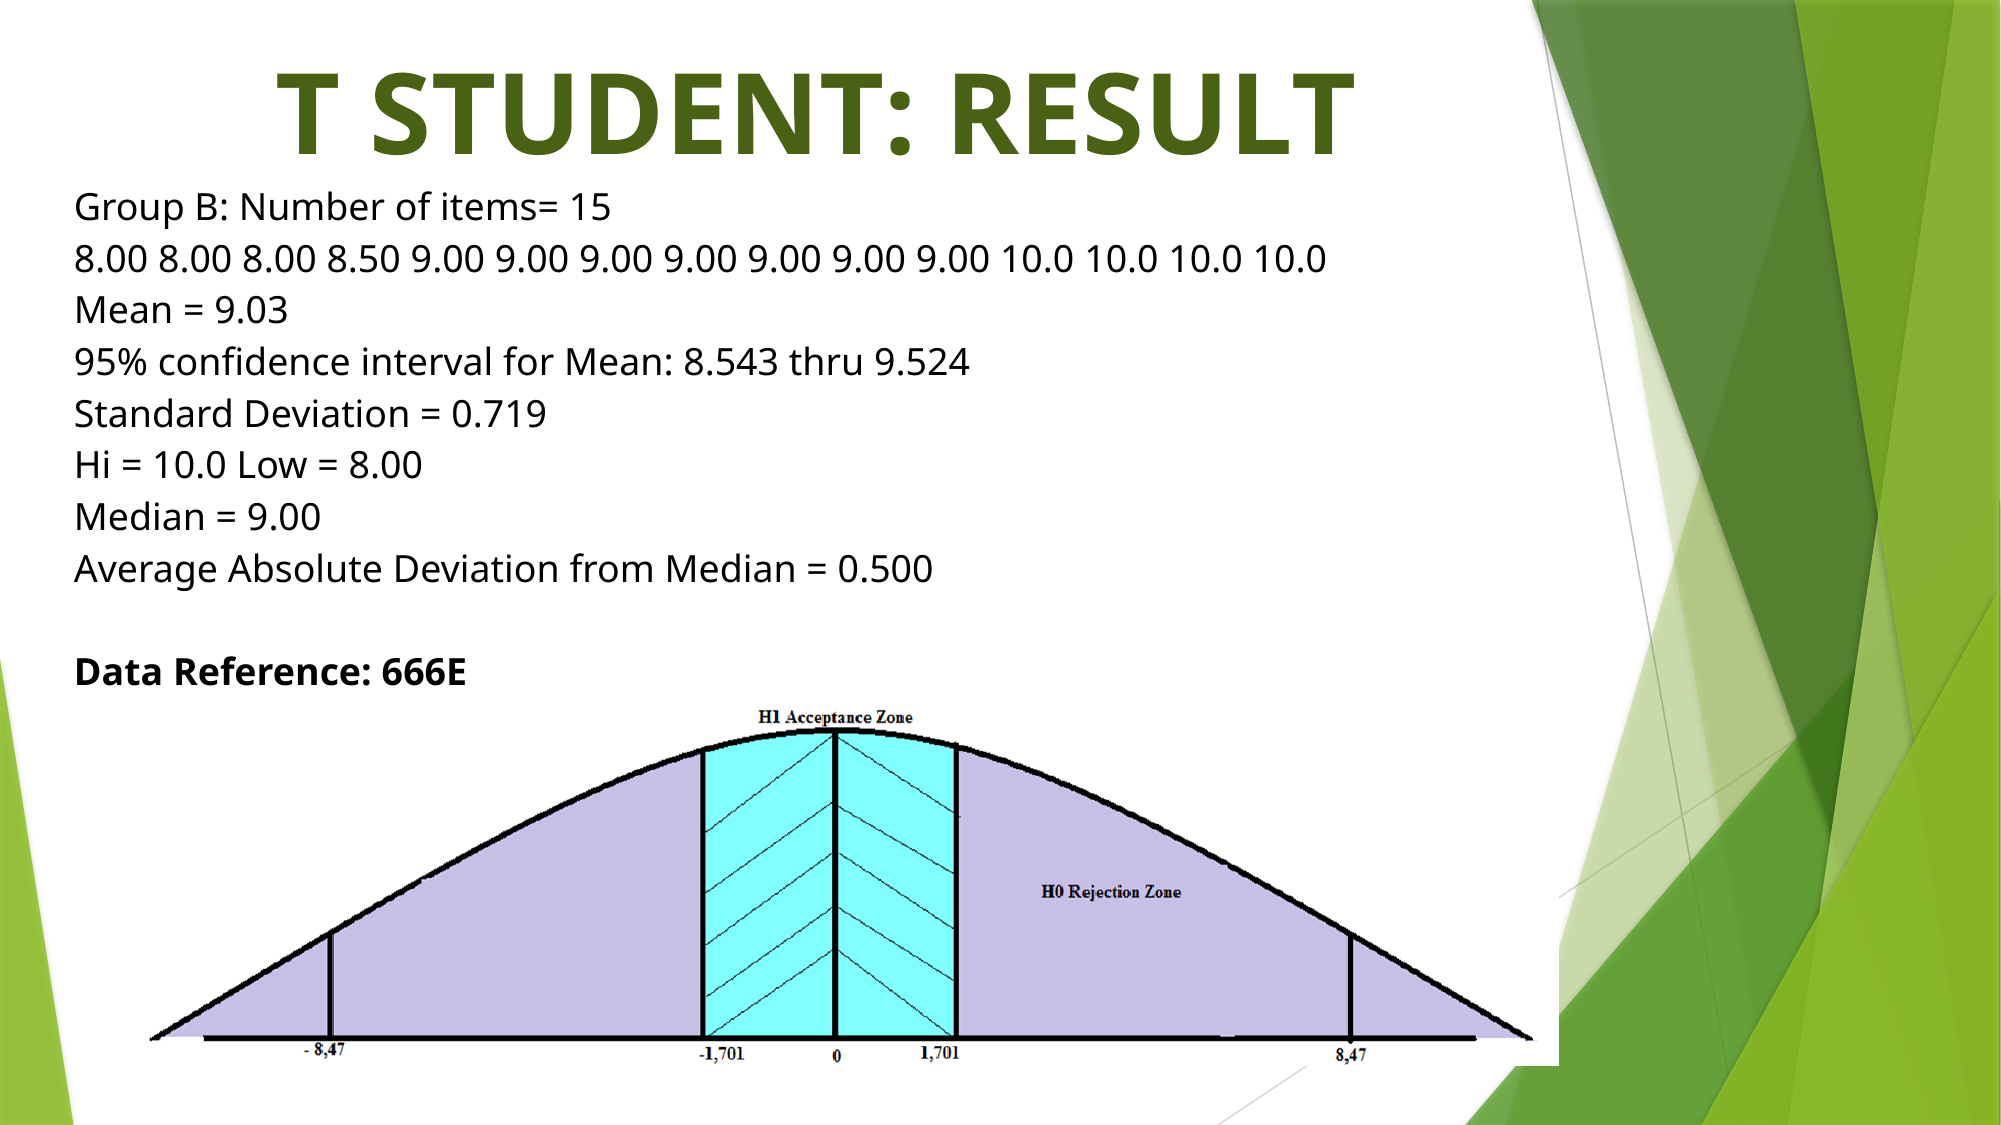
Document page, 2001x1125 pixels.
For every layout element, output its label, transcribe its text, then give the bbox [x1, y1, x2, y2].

picture [142, 686, 1560, 1066]
text_box Group B: Number of items= 15 8.00 8.00 8.00 8.50 9.00 9.00 9.00 9.00 9.00 9.00 9.00 10.0 10.0 10.0 10.0 Mean = 9.03 95% confidence interval for Mean: 8.543 thru 9.524 Standard Deviation = 0.719 Hi = 10.0 Low = 8.00 Median = 9.00 Average Absolute Deviation from Median = 0.500 Data Reference: 666E [59, 168, 1703, 701]
title T STUDENT: RESULT [111, 34, 1522, 168]
